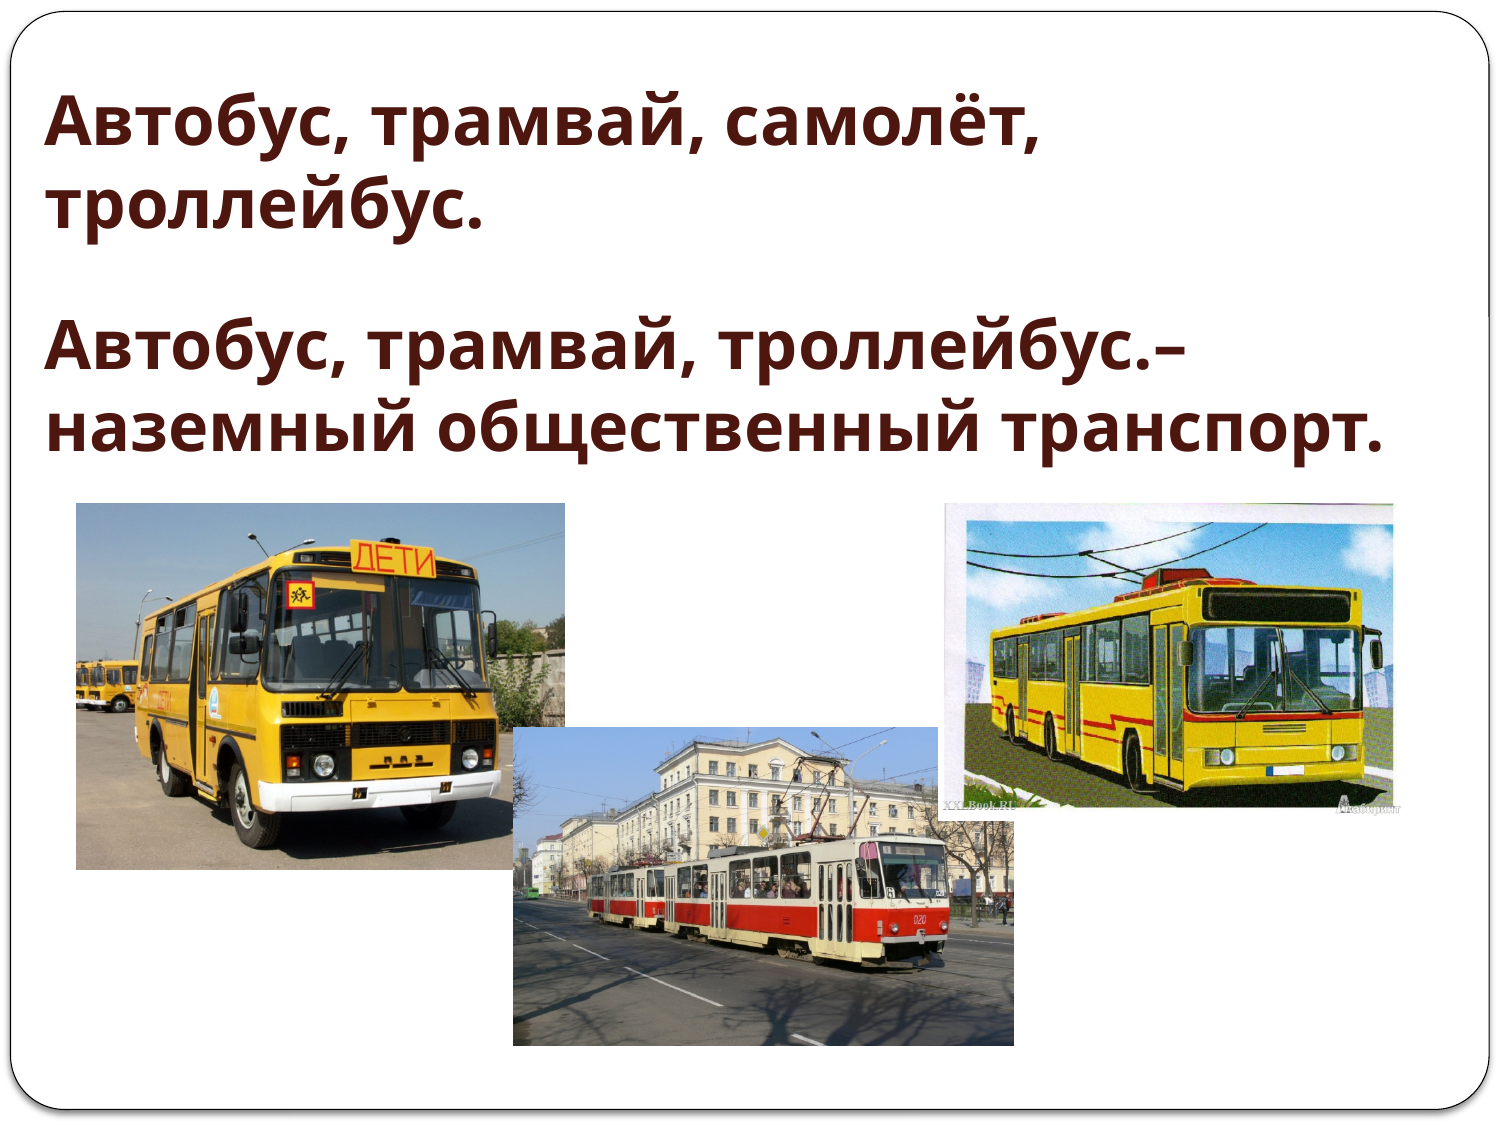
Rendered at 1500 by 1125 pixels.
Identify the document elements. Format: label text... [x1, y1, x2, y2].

picture [76, 503, 1406, 1046]
title Автобус, трамвай, троллейбус.– наземный общественный транспорт. [29, 290, 1425, 481]
text_box Автобус, трамвай, самолёт, троллейбус. [29, 67, 1450, 258]
